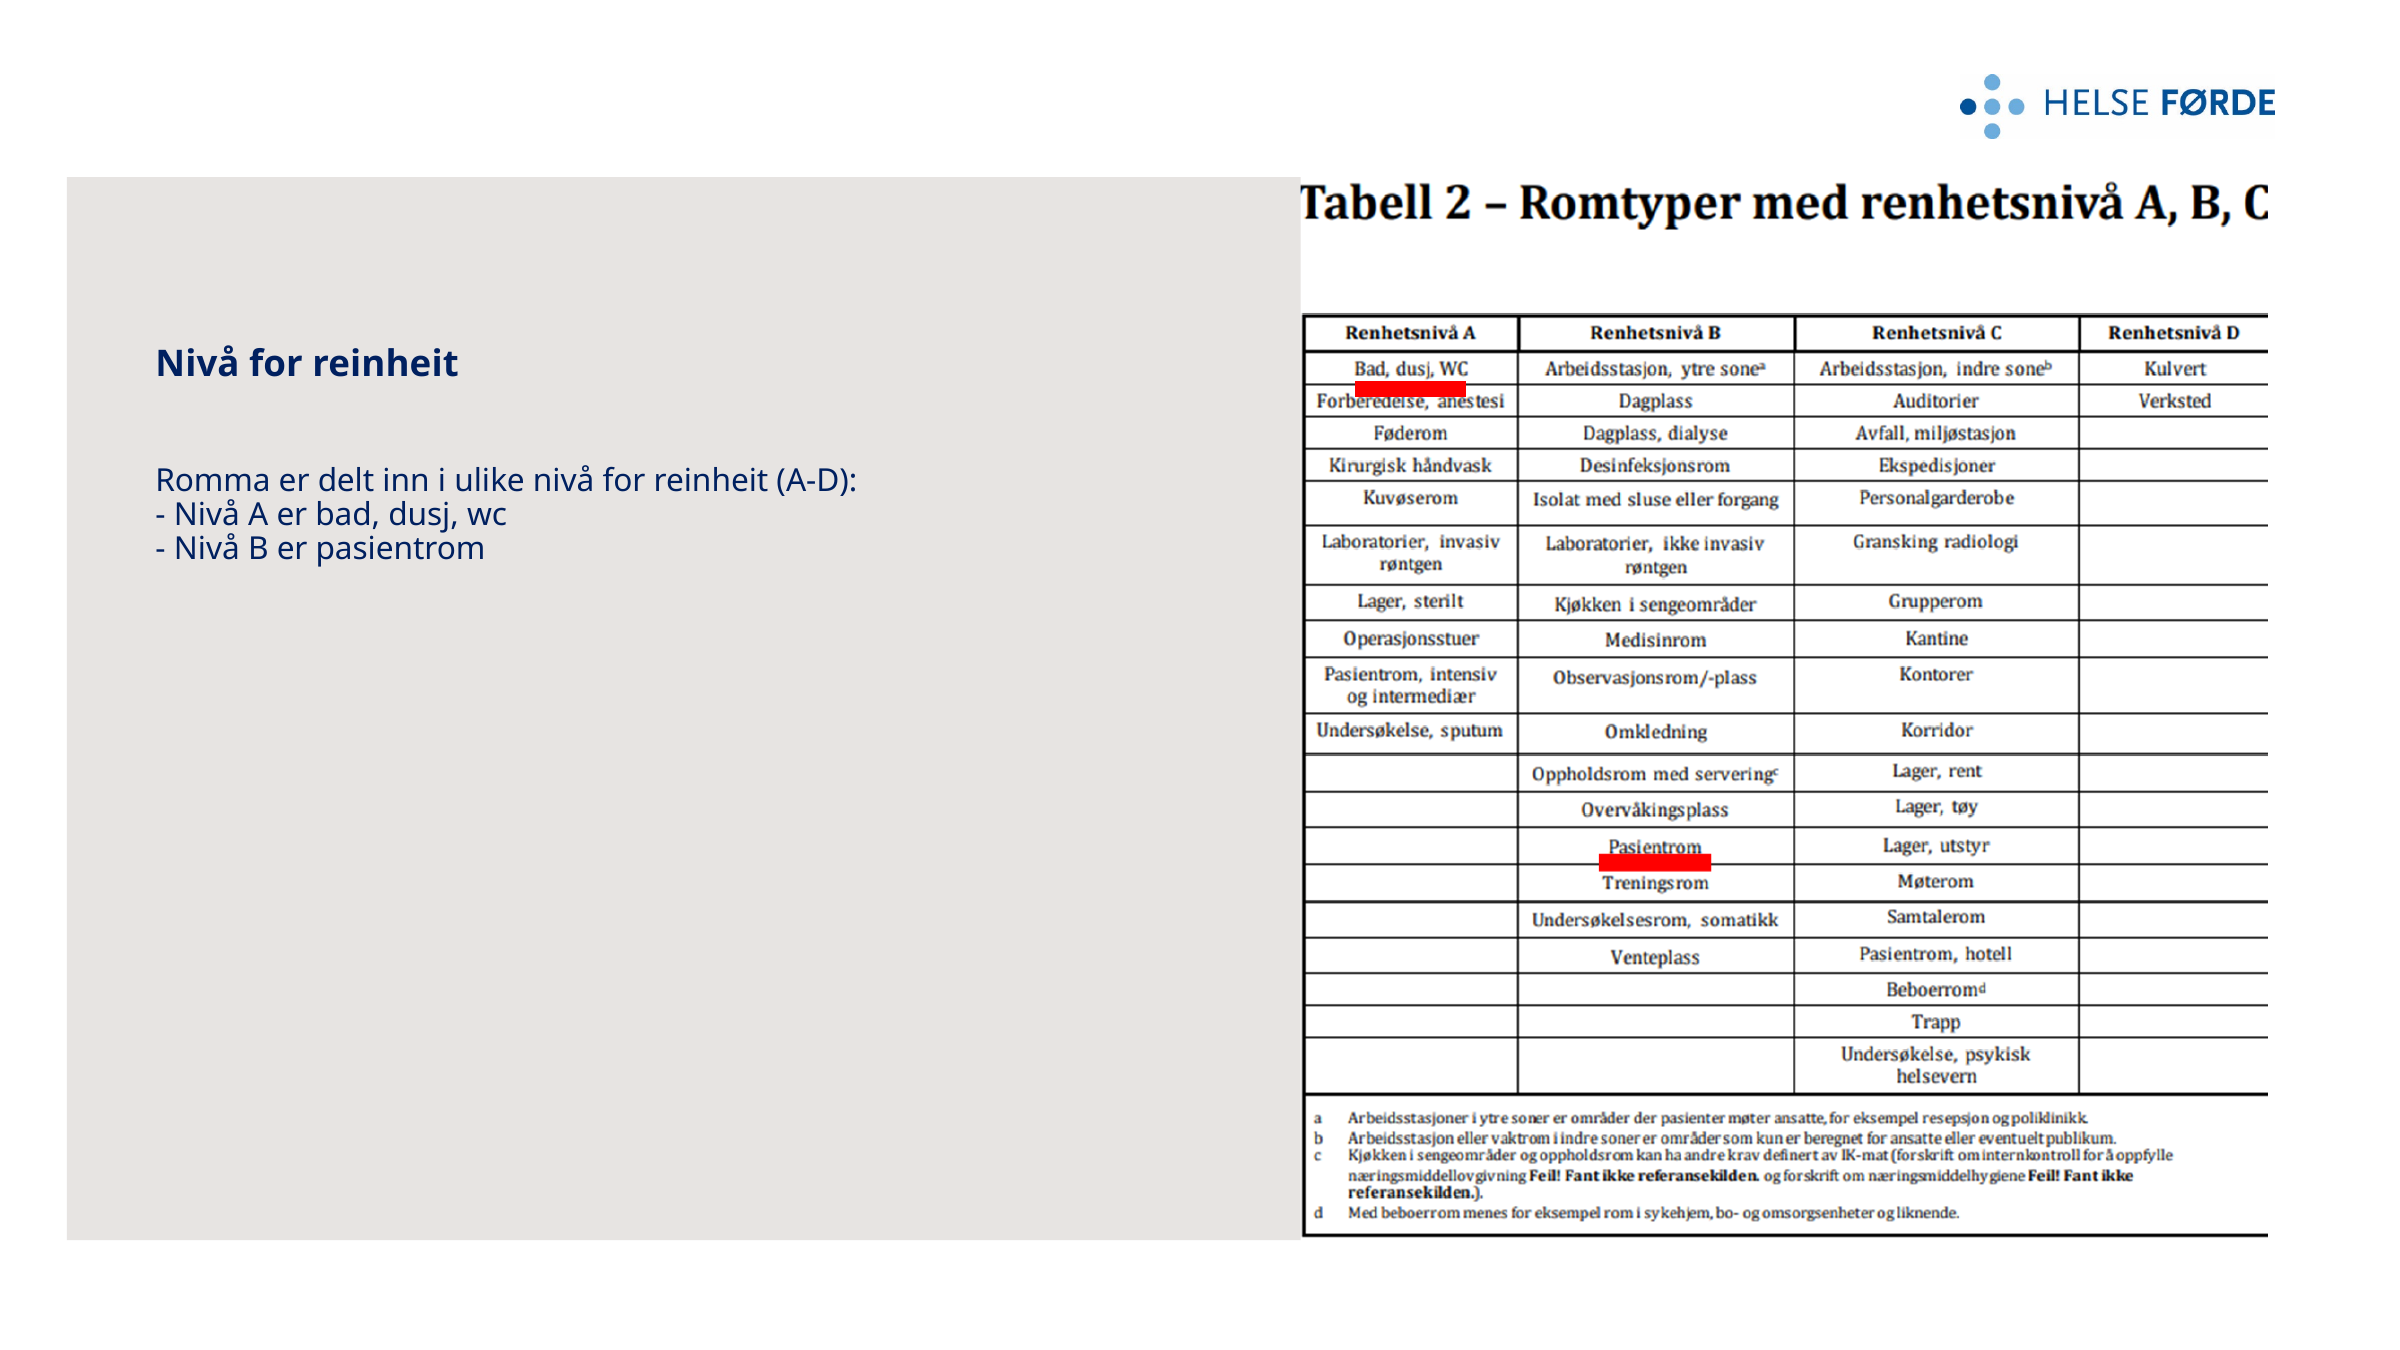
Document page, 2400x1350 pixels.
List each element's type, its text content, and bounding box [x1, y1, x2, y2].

title Nivå for reinheit Romma er delt inn i ulike nivå for reinheit (A-D): - Nivå A er bad, dusj, wc - Nivå B er pasientrom [66, 177, 1300, 1241]
picture [1300, 177, 2268, 1241]
picture [1960, 74, 2275, 139]
